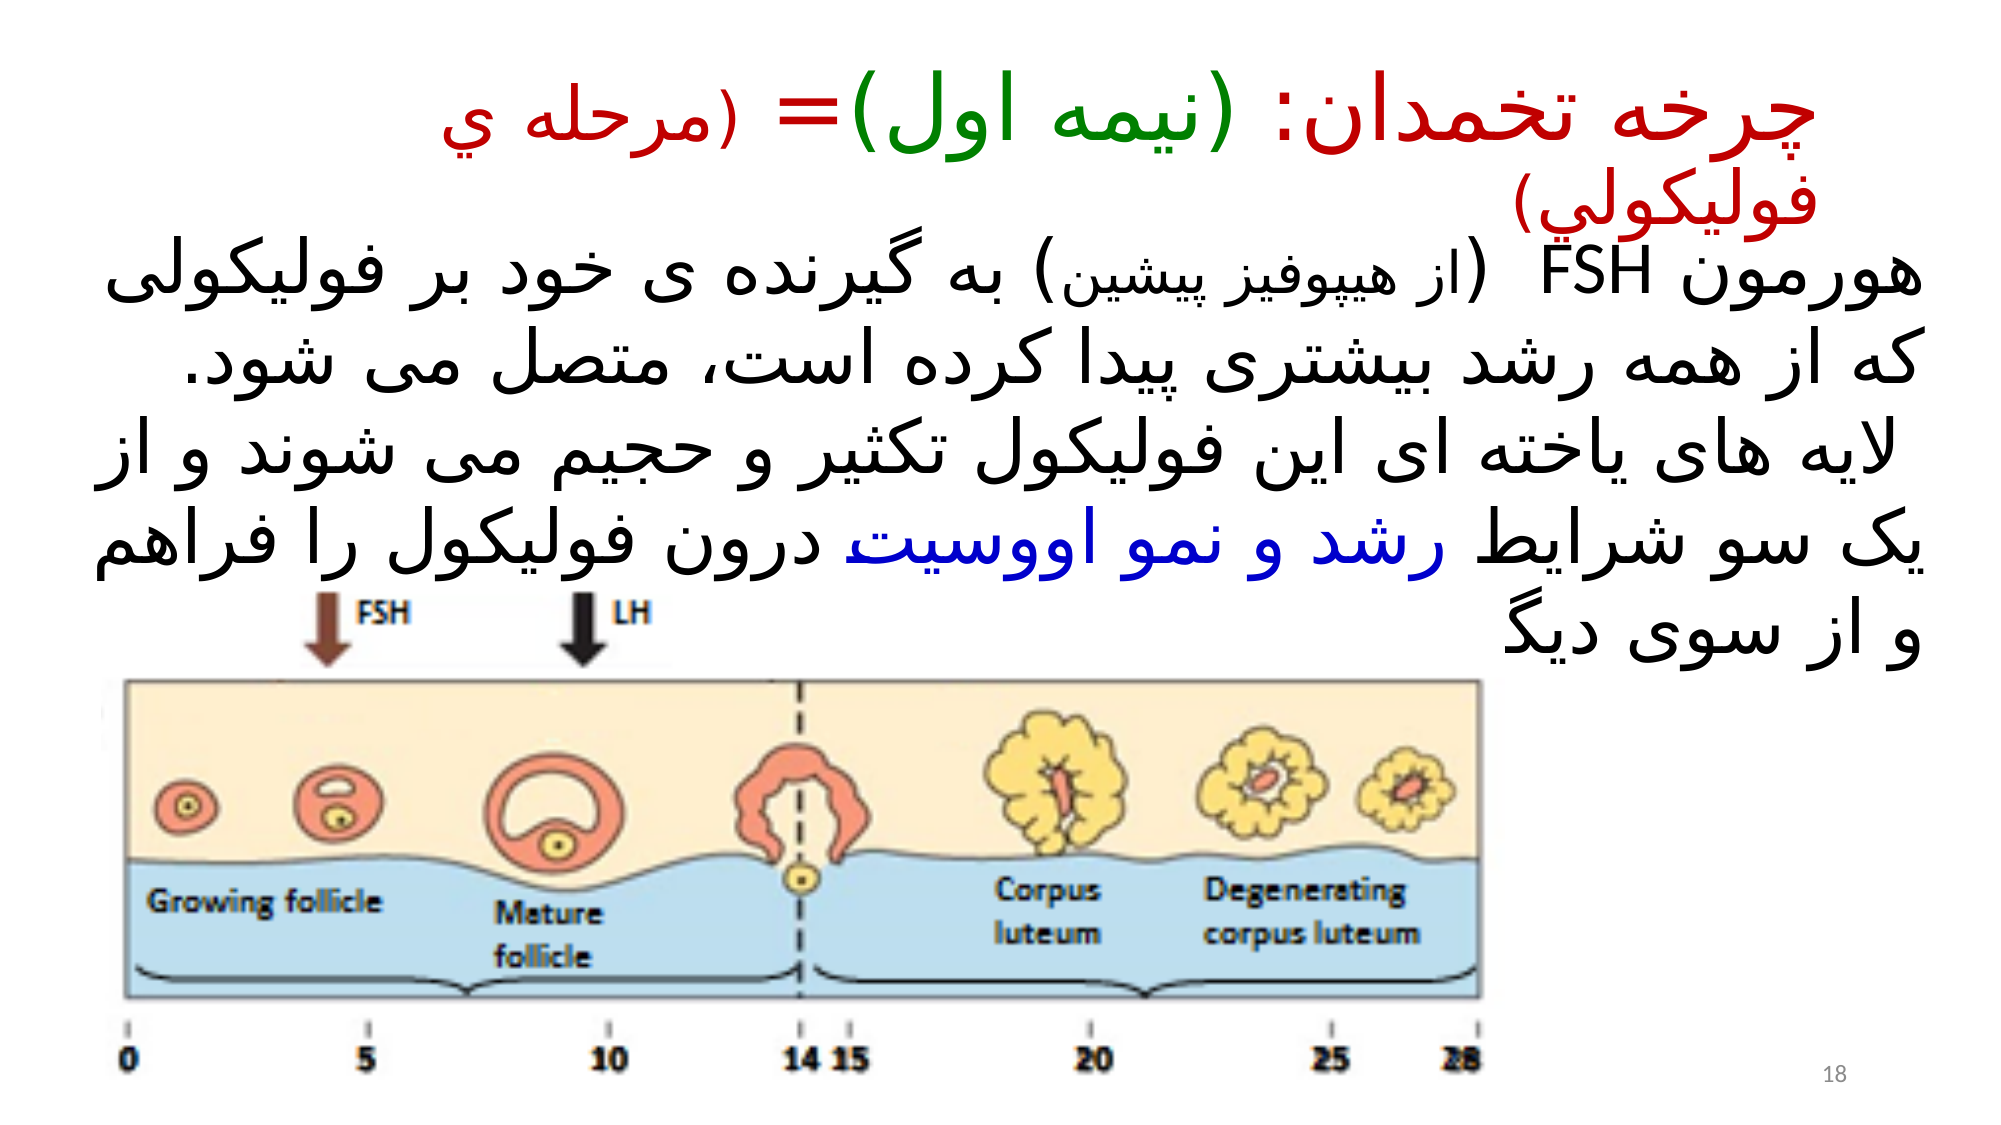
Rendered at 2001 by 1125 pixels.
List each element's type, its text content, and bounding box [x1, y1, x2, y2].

slide_number 18 [1505, 1042, 1863, 1103]
text_box چرخه تخمدان: (نیمه اول)= (مرحله ي فوليكولي) [401, 53, 1837, 204]
picture [101, 582, 1505, 1119]
text_box هورمون FSH (از هیپوفیز پیشین) به گیرنده ی خود بر فولیکولی که از همه رشد بیشتری پیدا کرده است، متصل می شود. لایه های یاخته ای این فولیکول تکثیر و حجیم می شوند و از یک سو شرایط رشد و نمو اووسیت درون فولیکول را فراهم و از سوی دیگر هورمون استروژن را ترشح می کنند. [64, 211, 1942, 677]
